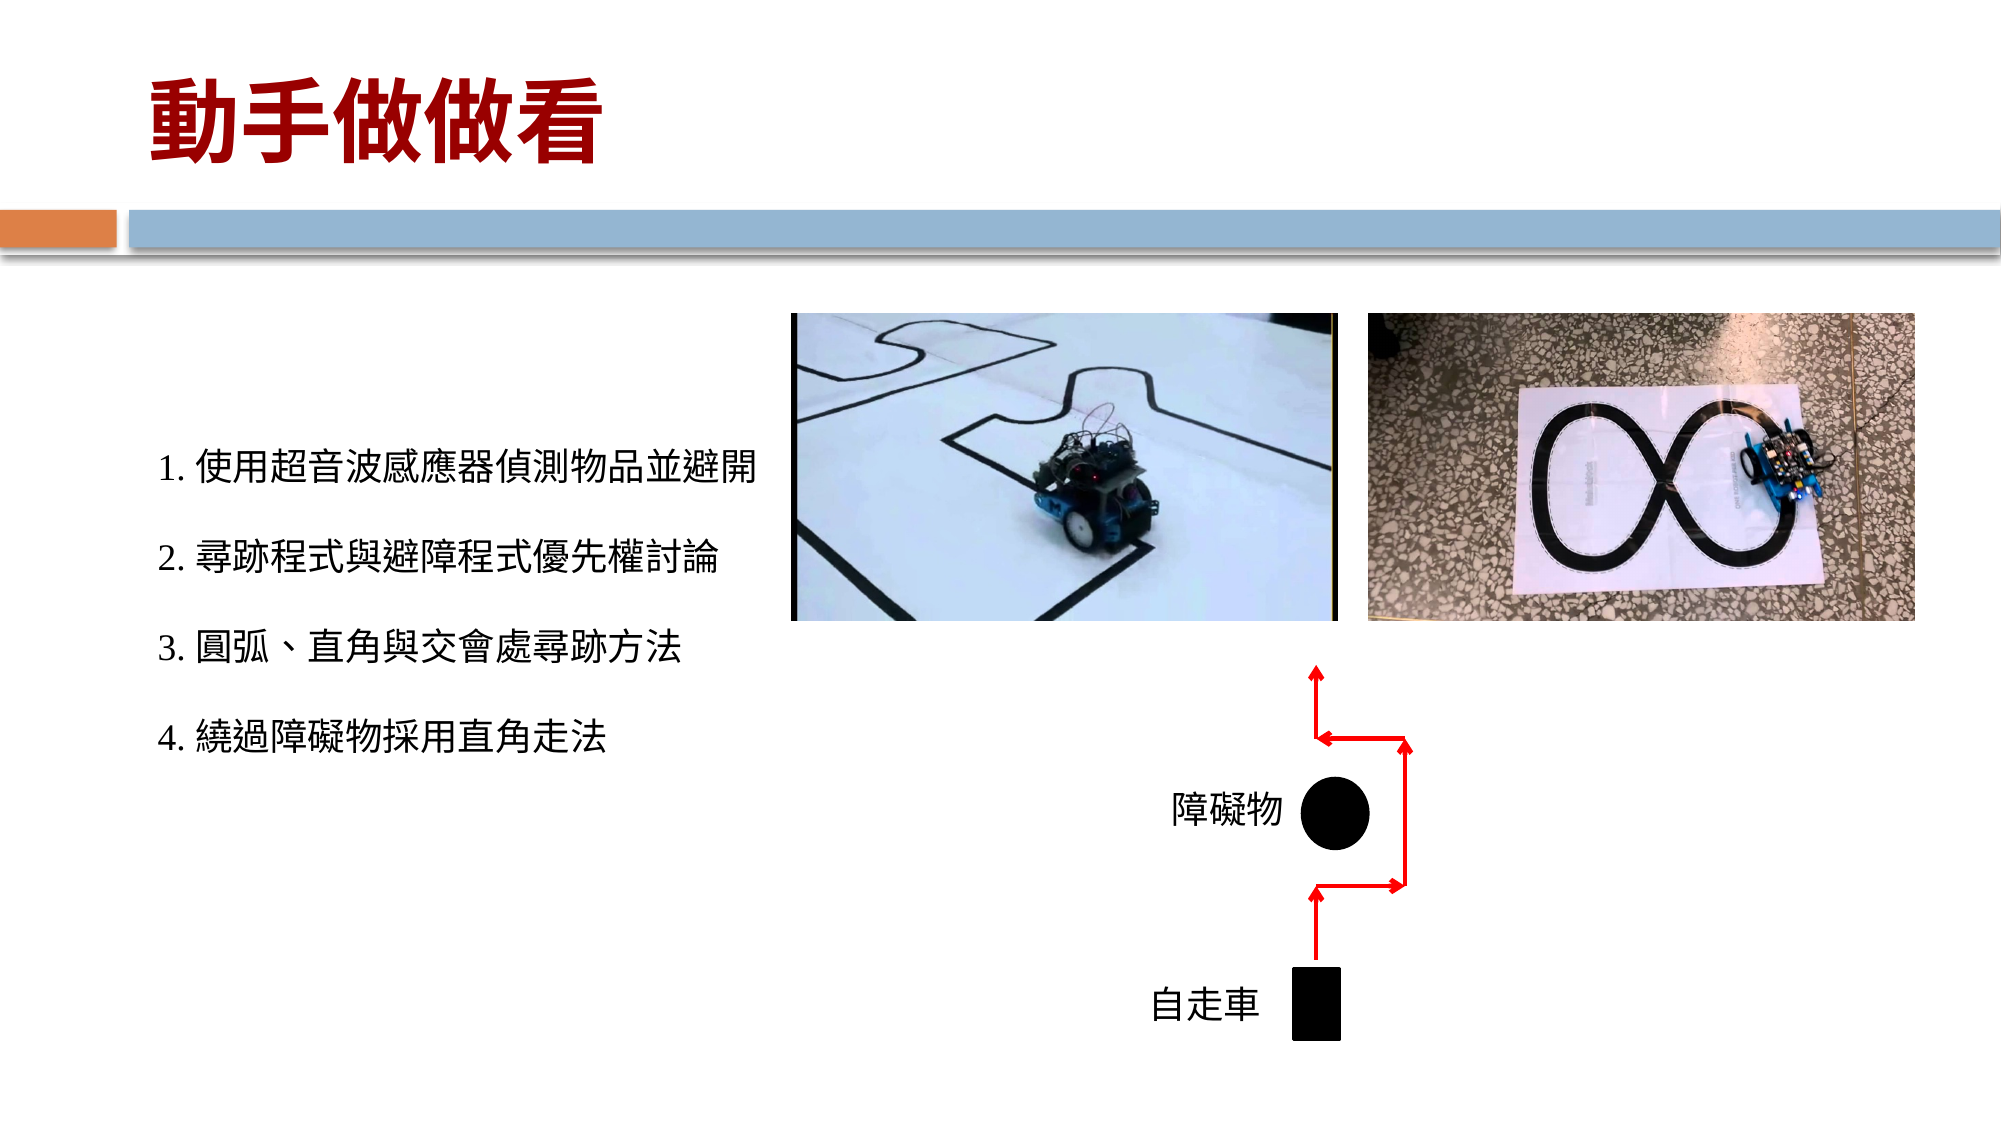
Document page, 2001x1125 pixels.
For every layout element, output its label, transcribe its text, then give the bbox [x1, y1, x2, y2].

title 動手做做看 [133, 37, 1918, 200]
picture [1367, 313, 1915, 622]
text_box 1.使用超音波感應器偵測物品並避開 2.尋跡程式與避障程式優先權討論 3.圓弧、直角與交會處尋跡方法 4.繞過障礙物採用直角走法 [143, 435, 935, 766]
text_box [1292, 967, 1341, 1041]
picture [791, 313, 1339, 622]
text_box [1309, 776, 1370, 851]
text_box 障礙物 [1156, 778, 1317, 838]
text_box 自走車 [1134, 974, 1294, 1034]
